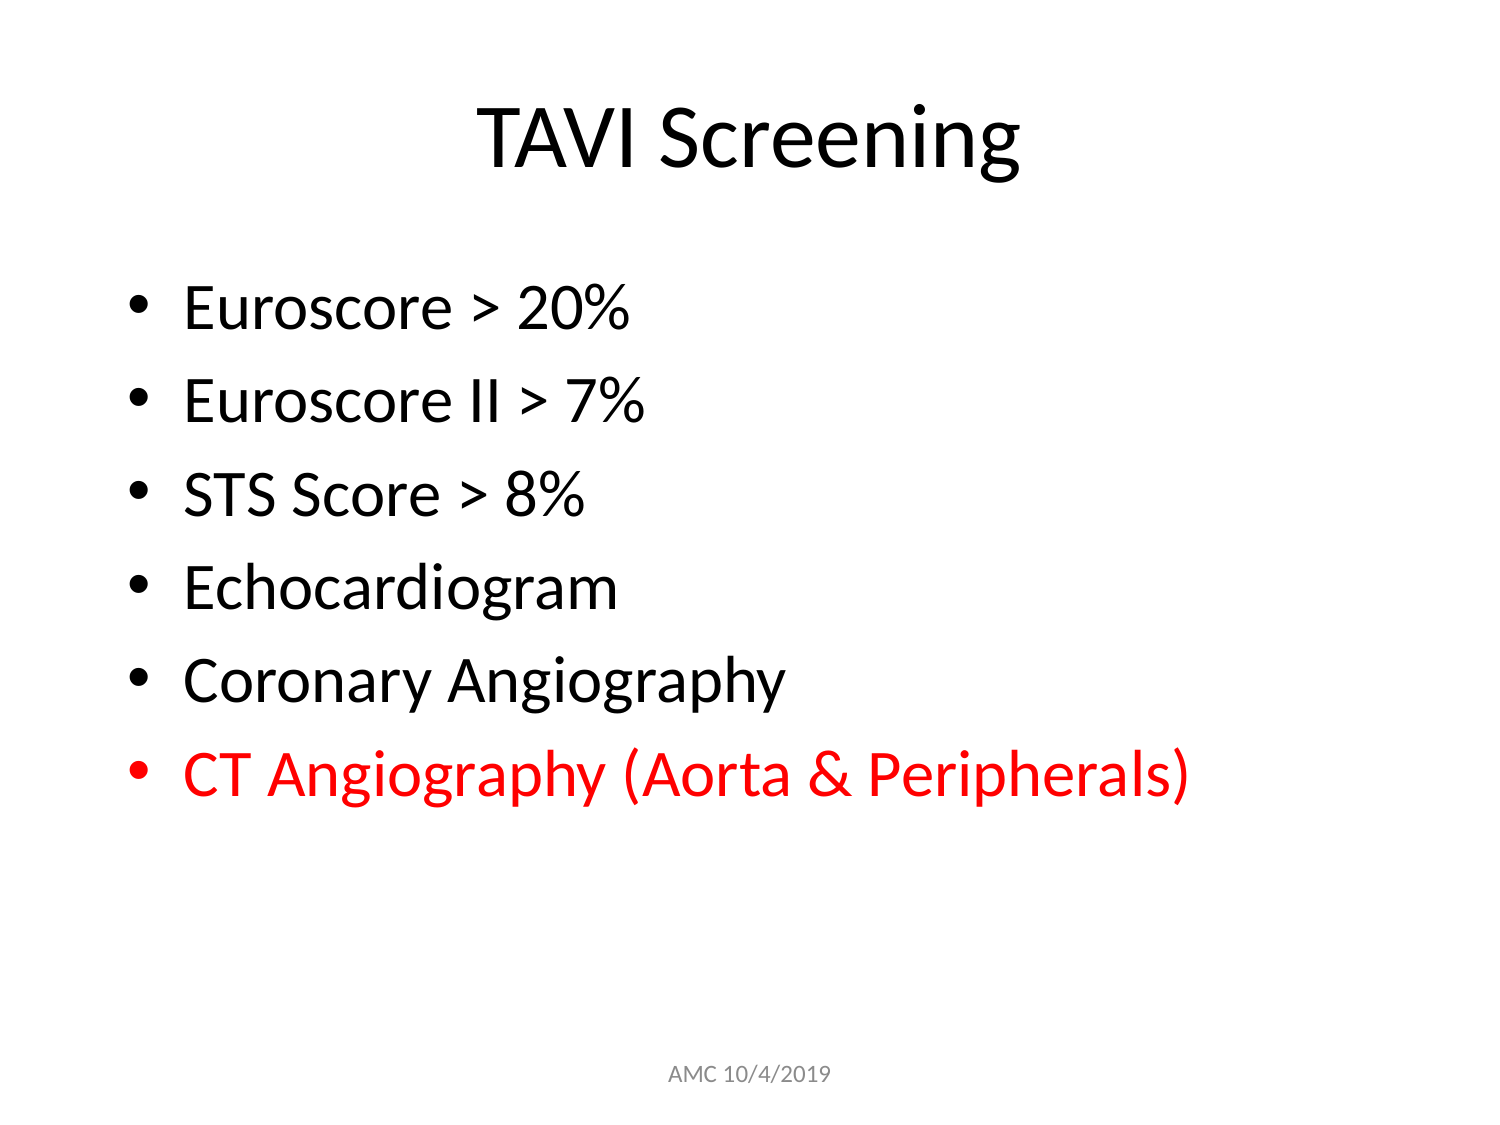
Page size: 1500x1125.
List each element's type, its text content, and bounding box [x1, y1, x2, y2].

title TAVI Screening [112, 42, 1388, 220]
list Euroscore > 20% Euroscore II > 7% STS Score > 8% Echocardiogram Coronary Angiography CT Angiography (Aorta & Peripherals) [112, 255, 1388, 914]
footer AMC 10/4/2019 [512, 1042, 988, 1103]
